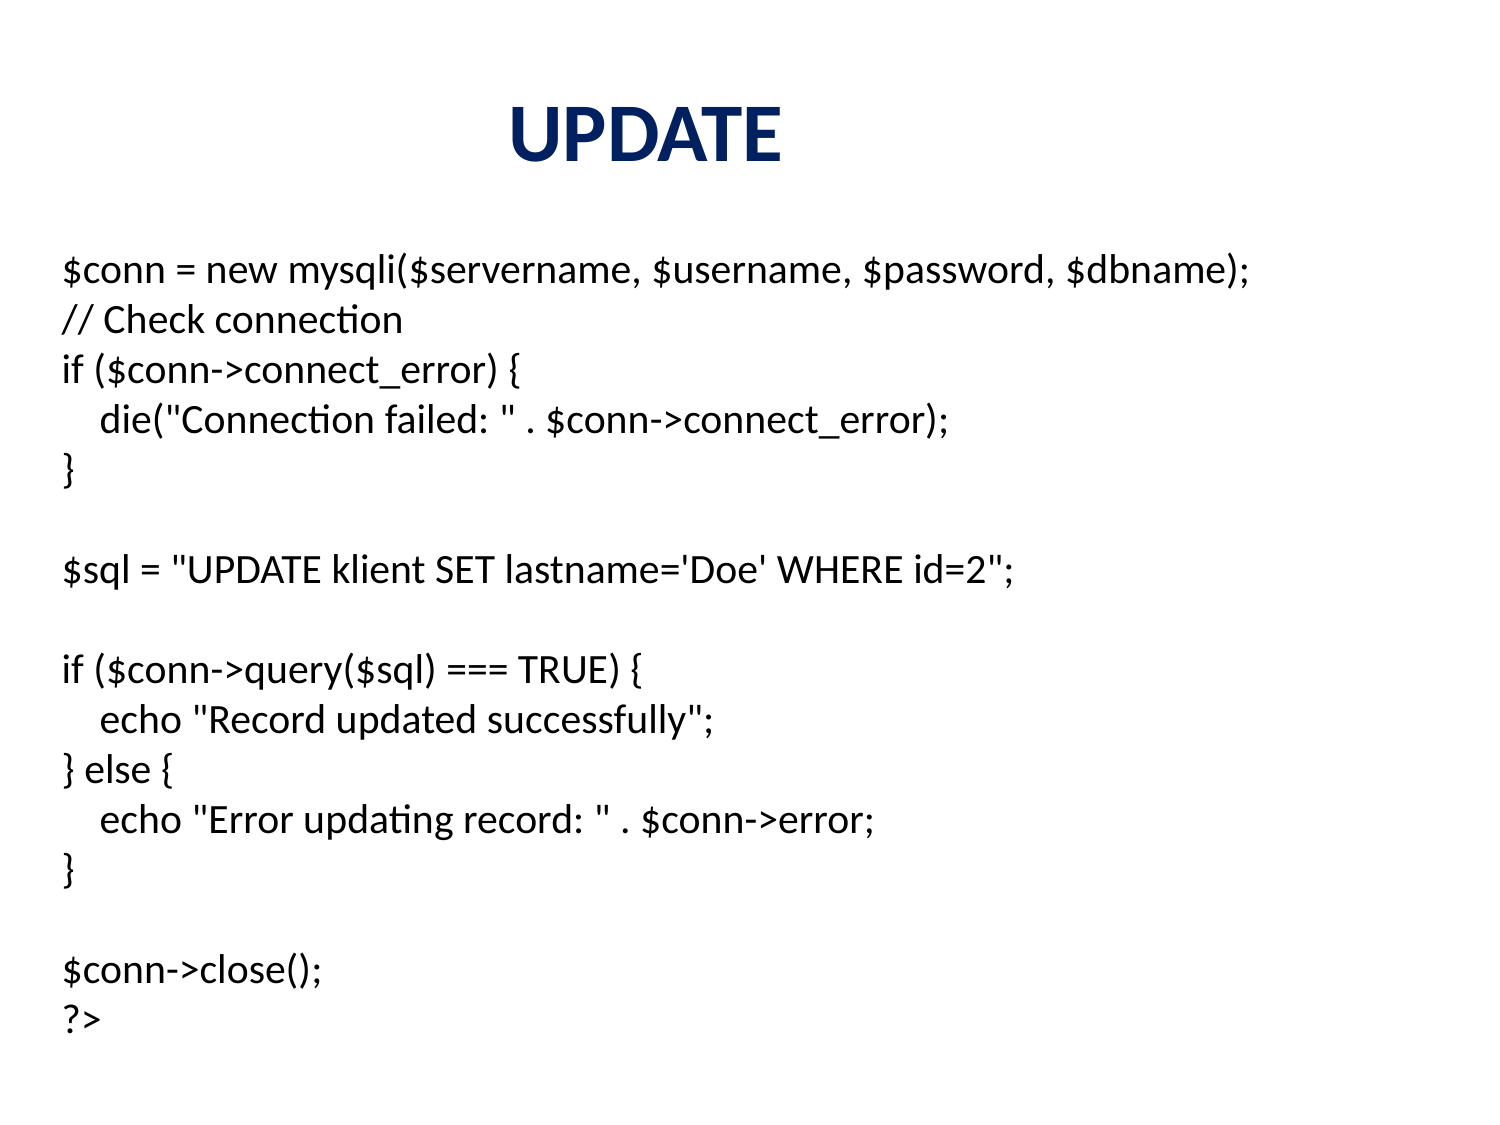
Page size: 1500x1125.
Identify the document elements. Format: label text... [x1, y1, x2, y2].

text_box UPDATE [493, 70, 799, 186]
text_box $conn = new mysqli($servername, $username, $password, $dbname); // Check connection if ($conn->connect_error) { die("Connection failed: " . $conn->connect_error); } $sql = "UPDATE klient SET lastname='Doe' WHERE id=2"; if ($conn->query($sql) === TRUE) { echo "Record updated successfully"; } else { echo "Error updating record: " . $conn->error; } $conn->close(); ?> [46, 234, 1442, 1050]
